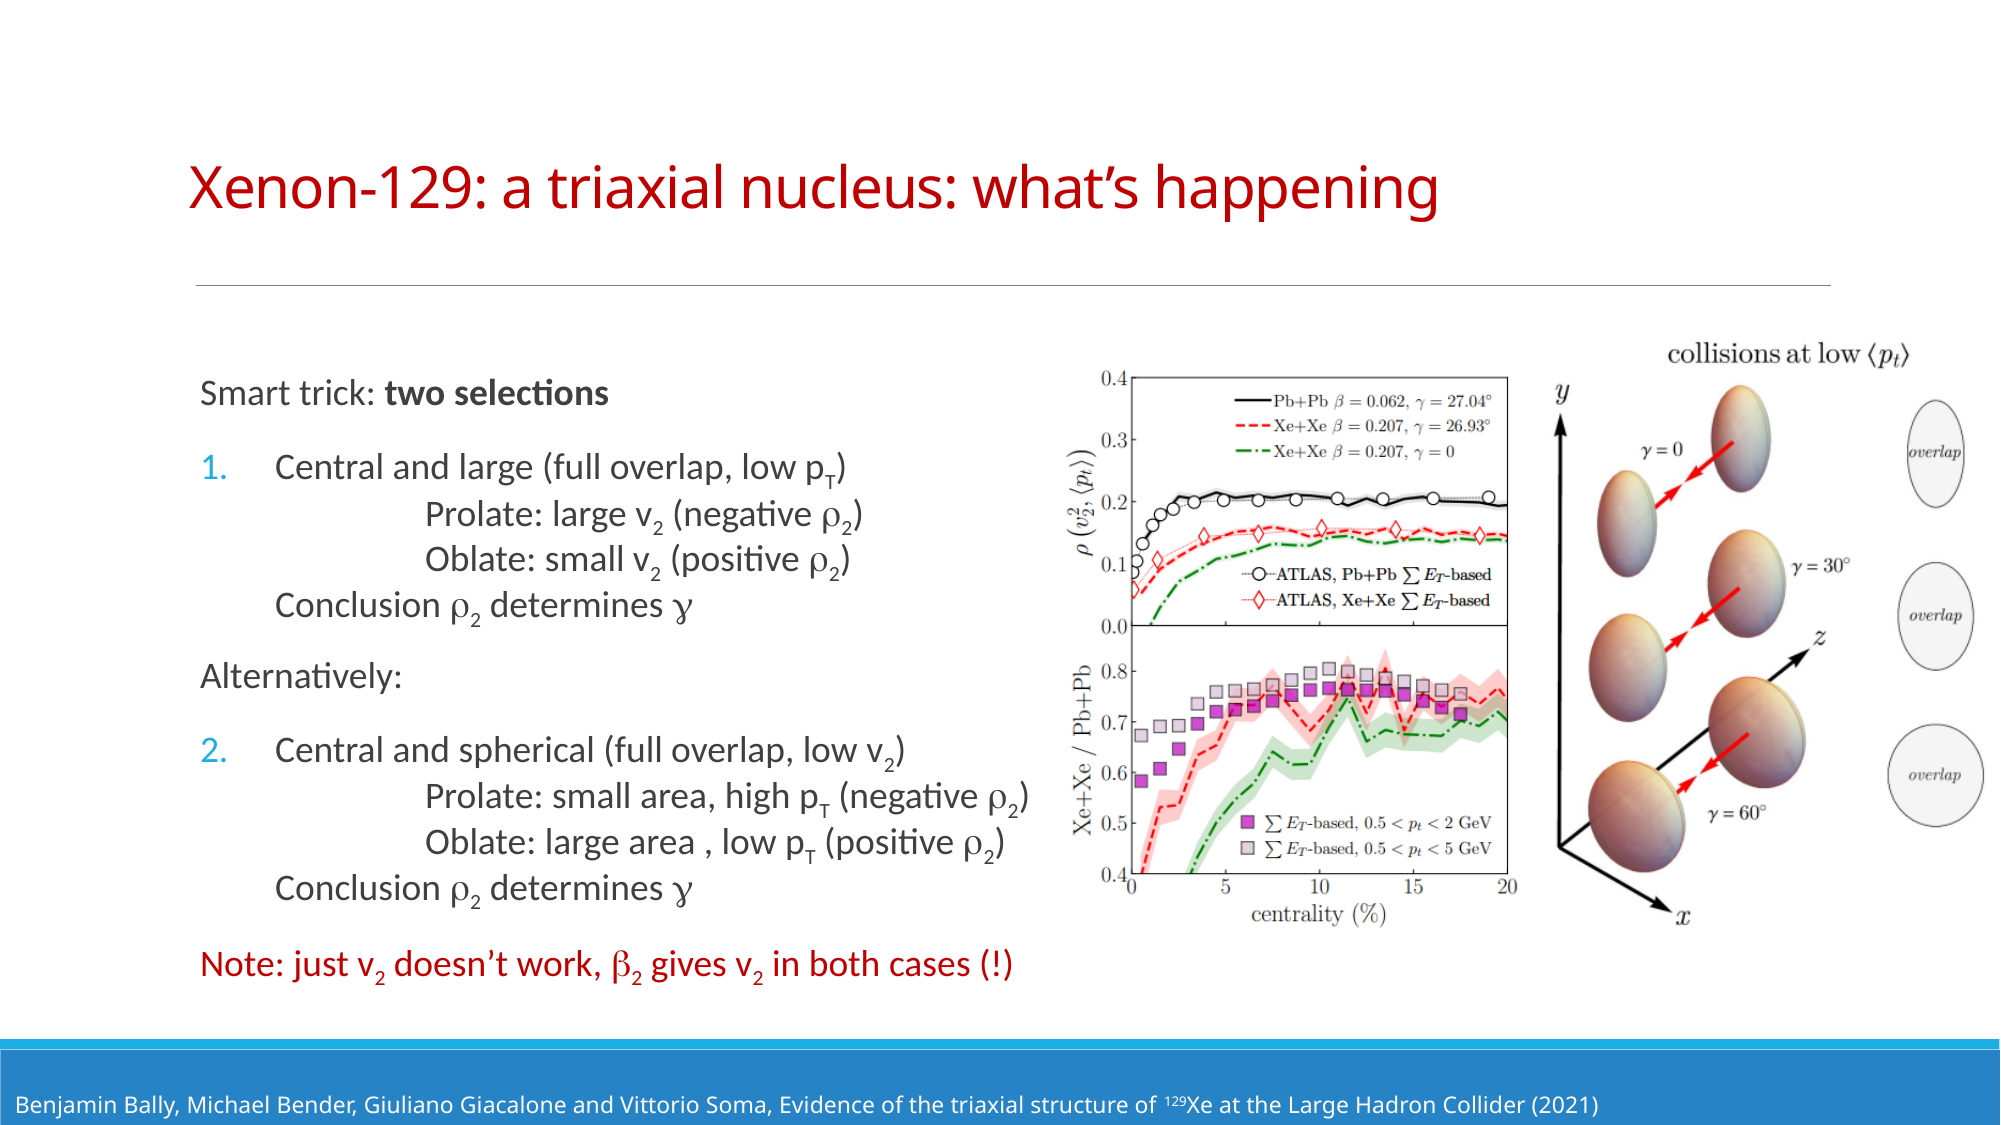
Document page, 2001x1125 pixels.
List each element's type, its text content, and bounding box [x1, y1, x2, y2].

text_box Xenon-129: a triaxial nucleus: what’s happening [174, 68, 1888, 228]
text_box Benjamin Bally, Michael Bender, Giuliano Giacalone and Vittorio Soma, Evidence of the triaxial structure of 129Xe at the Large Hadron Collider (2021) [0, 1083, 1963, 1125]
picture [1062, 366, 1523, 933]
picture [1535, 334, 2000, 936]
list Smart trick: two selections Central and large (full overlap, low pT) Prolate: large v2 (negative r2) Oblate: small v2 (positive r2) Conclusion r2 determines g Alternatively: Central and spherical (full overlap, low v2) Prolate: small area, high pT (negative r2) Oblate: large area , low pT (positive r2) Conclusion r2 determines g Note: just v2 doesn’t work, b2 gives v2 in both cases (!) [200, 366, 1200, 1083]
